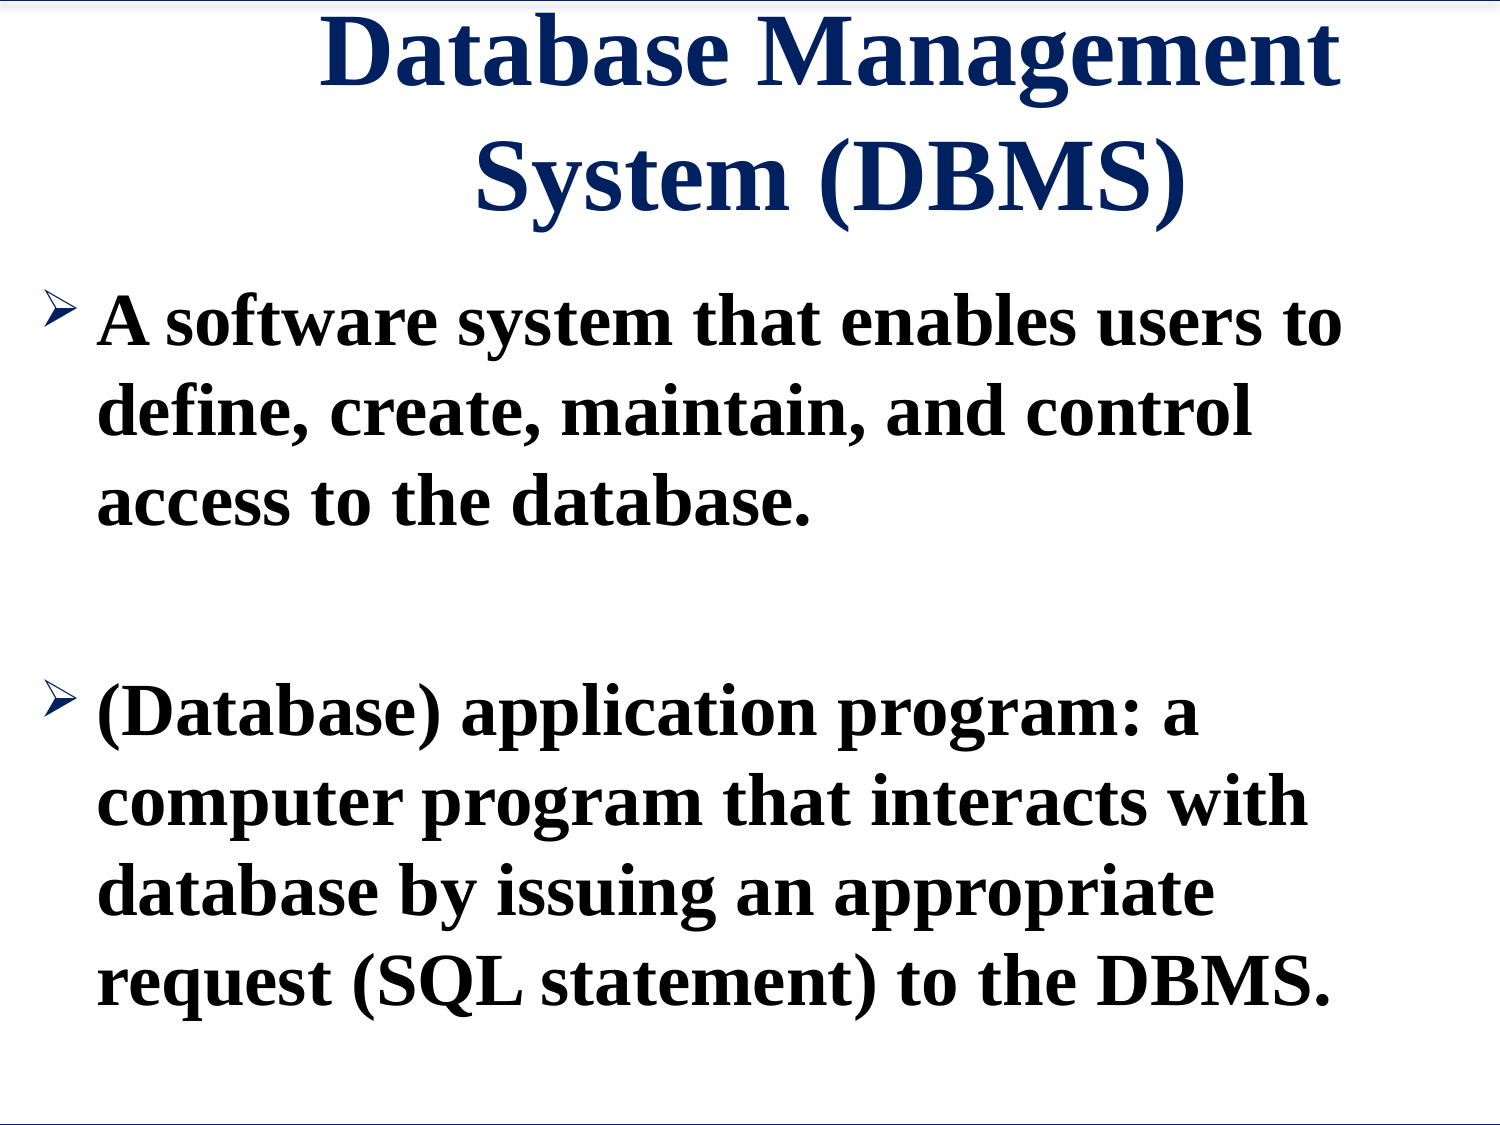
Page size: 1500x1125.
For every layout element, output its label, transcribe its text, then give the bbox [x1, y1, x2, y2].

list A software system that enables users to define, create, maintain, and control access to the database. (Database) application program: a computer program that interacts with database by issuing an appropriate request (SQL statement) to the DBMS. [24, 262, 1463, 1038]
title Database Management System (DBMS) [187, 24, 1475, 188]
